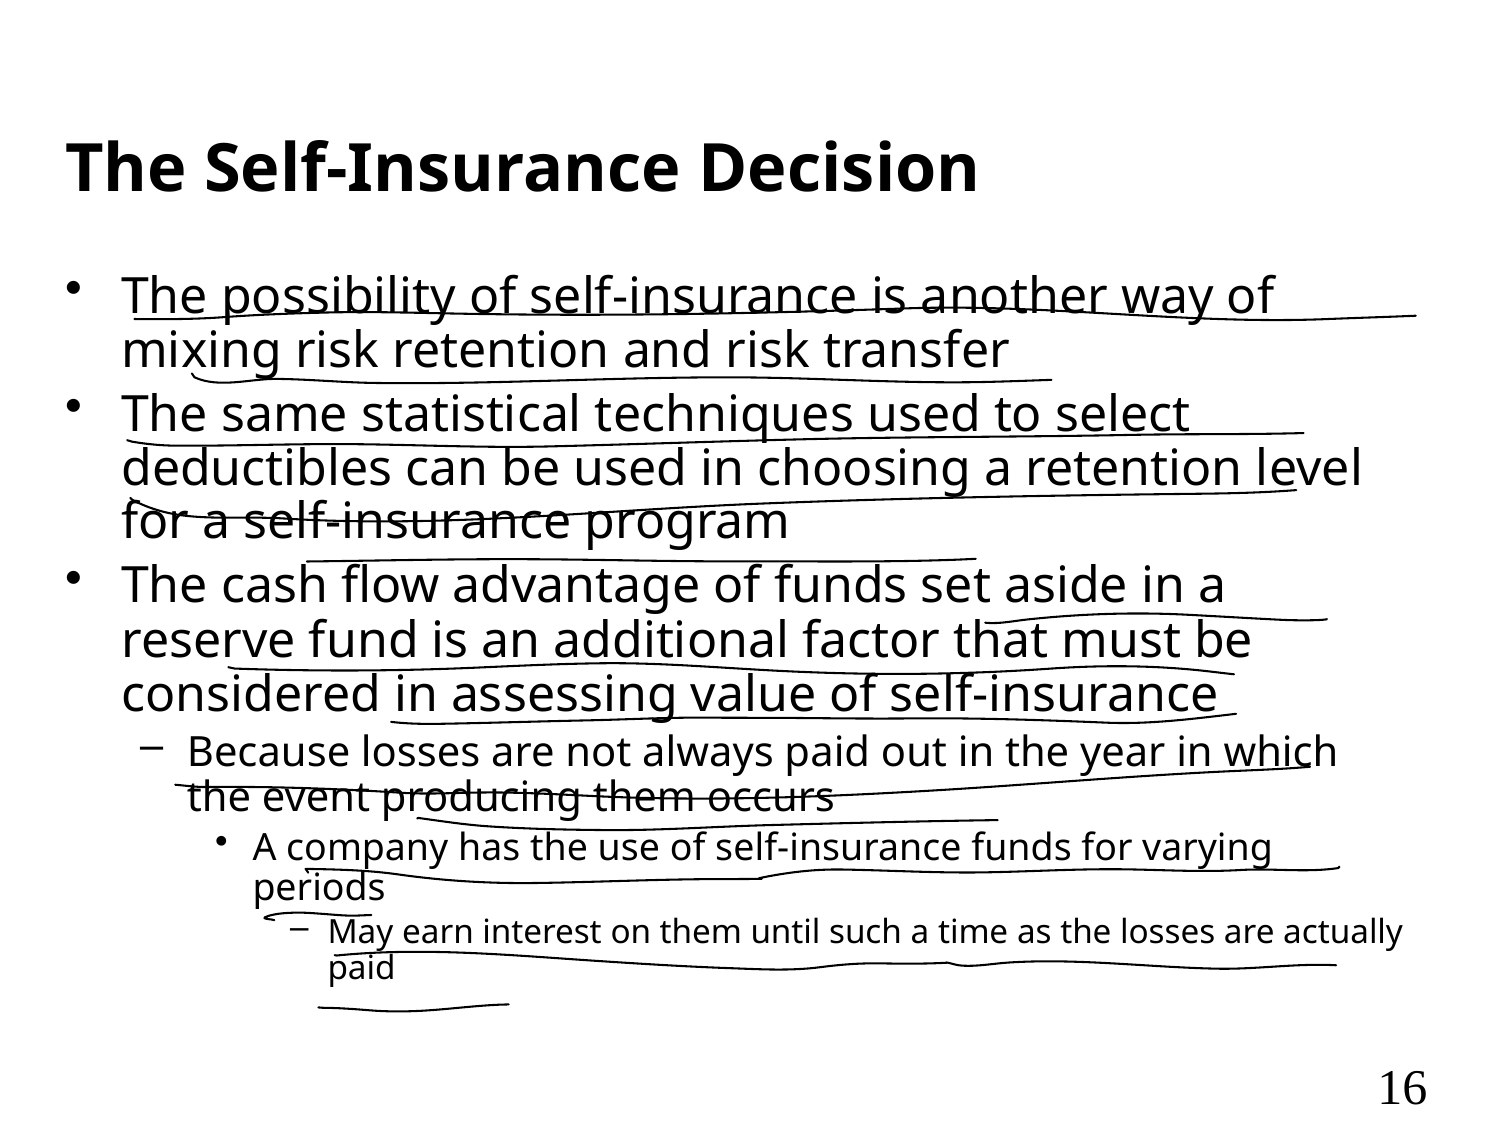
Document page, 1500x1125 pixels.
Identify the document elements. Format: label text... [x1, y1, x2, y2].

slide_number 16 [1362, 1046, 1500, 1125]
title The Self-Insurance Decision [50, 49, 1463, 213]
list The possibility of self-insurance is another way of mixing risk retention and risk transfer The same statistical techniques used to select deductibles can be used in choosing a retention level for a self-insurance program The cash flow advantage of funds set aside in a reserve fund is an additional factor that must be considered in assessing value of self-insurance Because losses are not always paid out in the year in which the event producing them occurs A company has the use of self-insurance funds for varying periods May earn interest on them until such a time as the losses are actually paid [50, 262, 1411, 1013]
